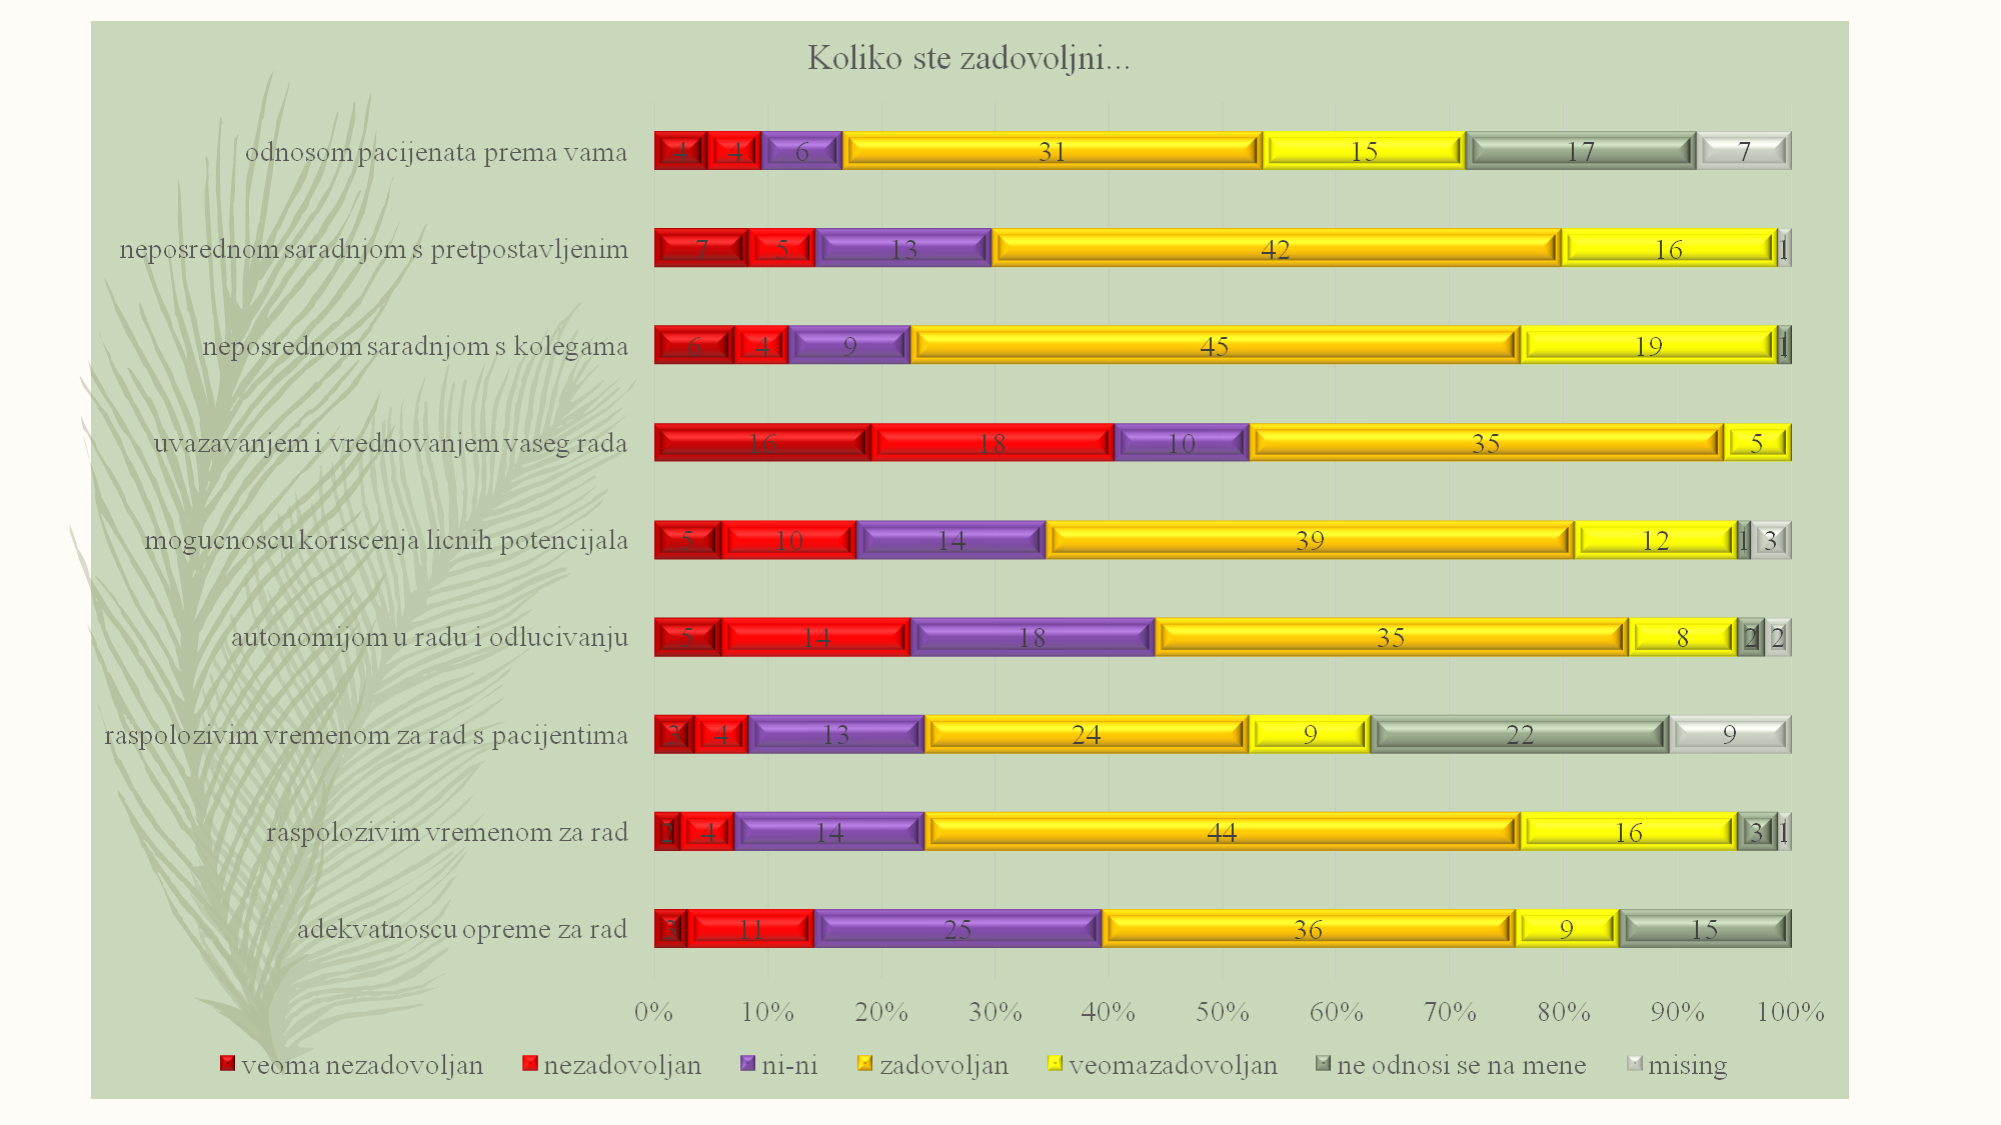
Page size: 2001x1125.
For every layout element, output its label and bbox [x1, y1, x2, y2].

text_box [83, 12, 1857, 1107]
